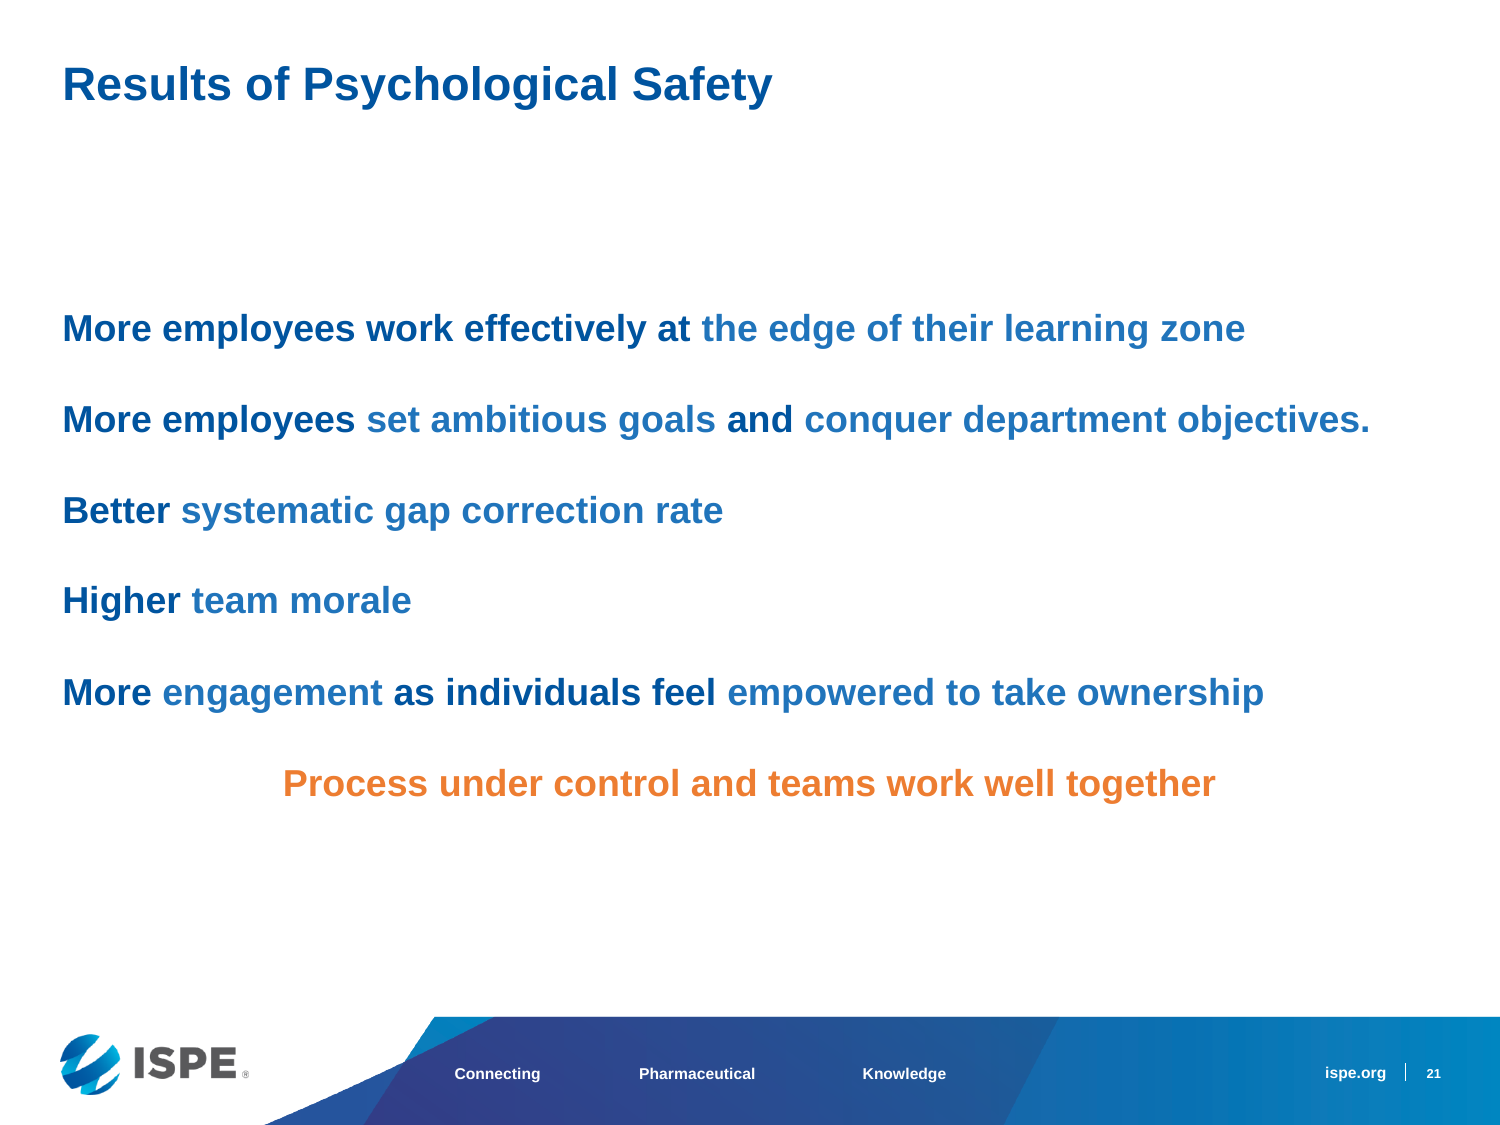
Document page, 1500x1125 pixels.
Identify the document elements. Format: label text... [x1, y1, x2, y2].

slide_number 21 [1426, 1021, 1477, 1082]
list Results of Psychological Safety [62, 62, 1438, 218]
list More employees work effectively at the edge of their learning zone More employees set ambitious goals and conquer department objectives. Better systematic gap correction rate Higher team morale More engagement as individuals feel empowered to take ownership Process under control and teams work well together [62, 281, 1438, 1000]
picture [0, 0, 1500, 1125]
